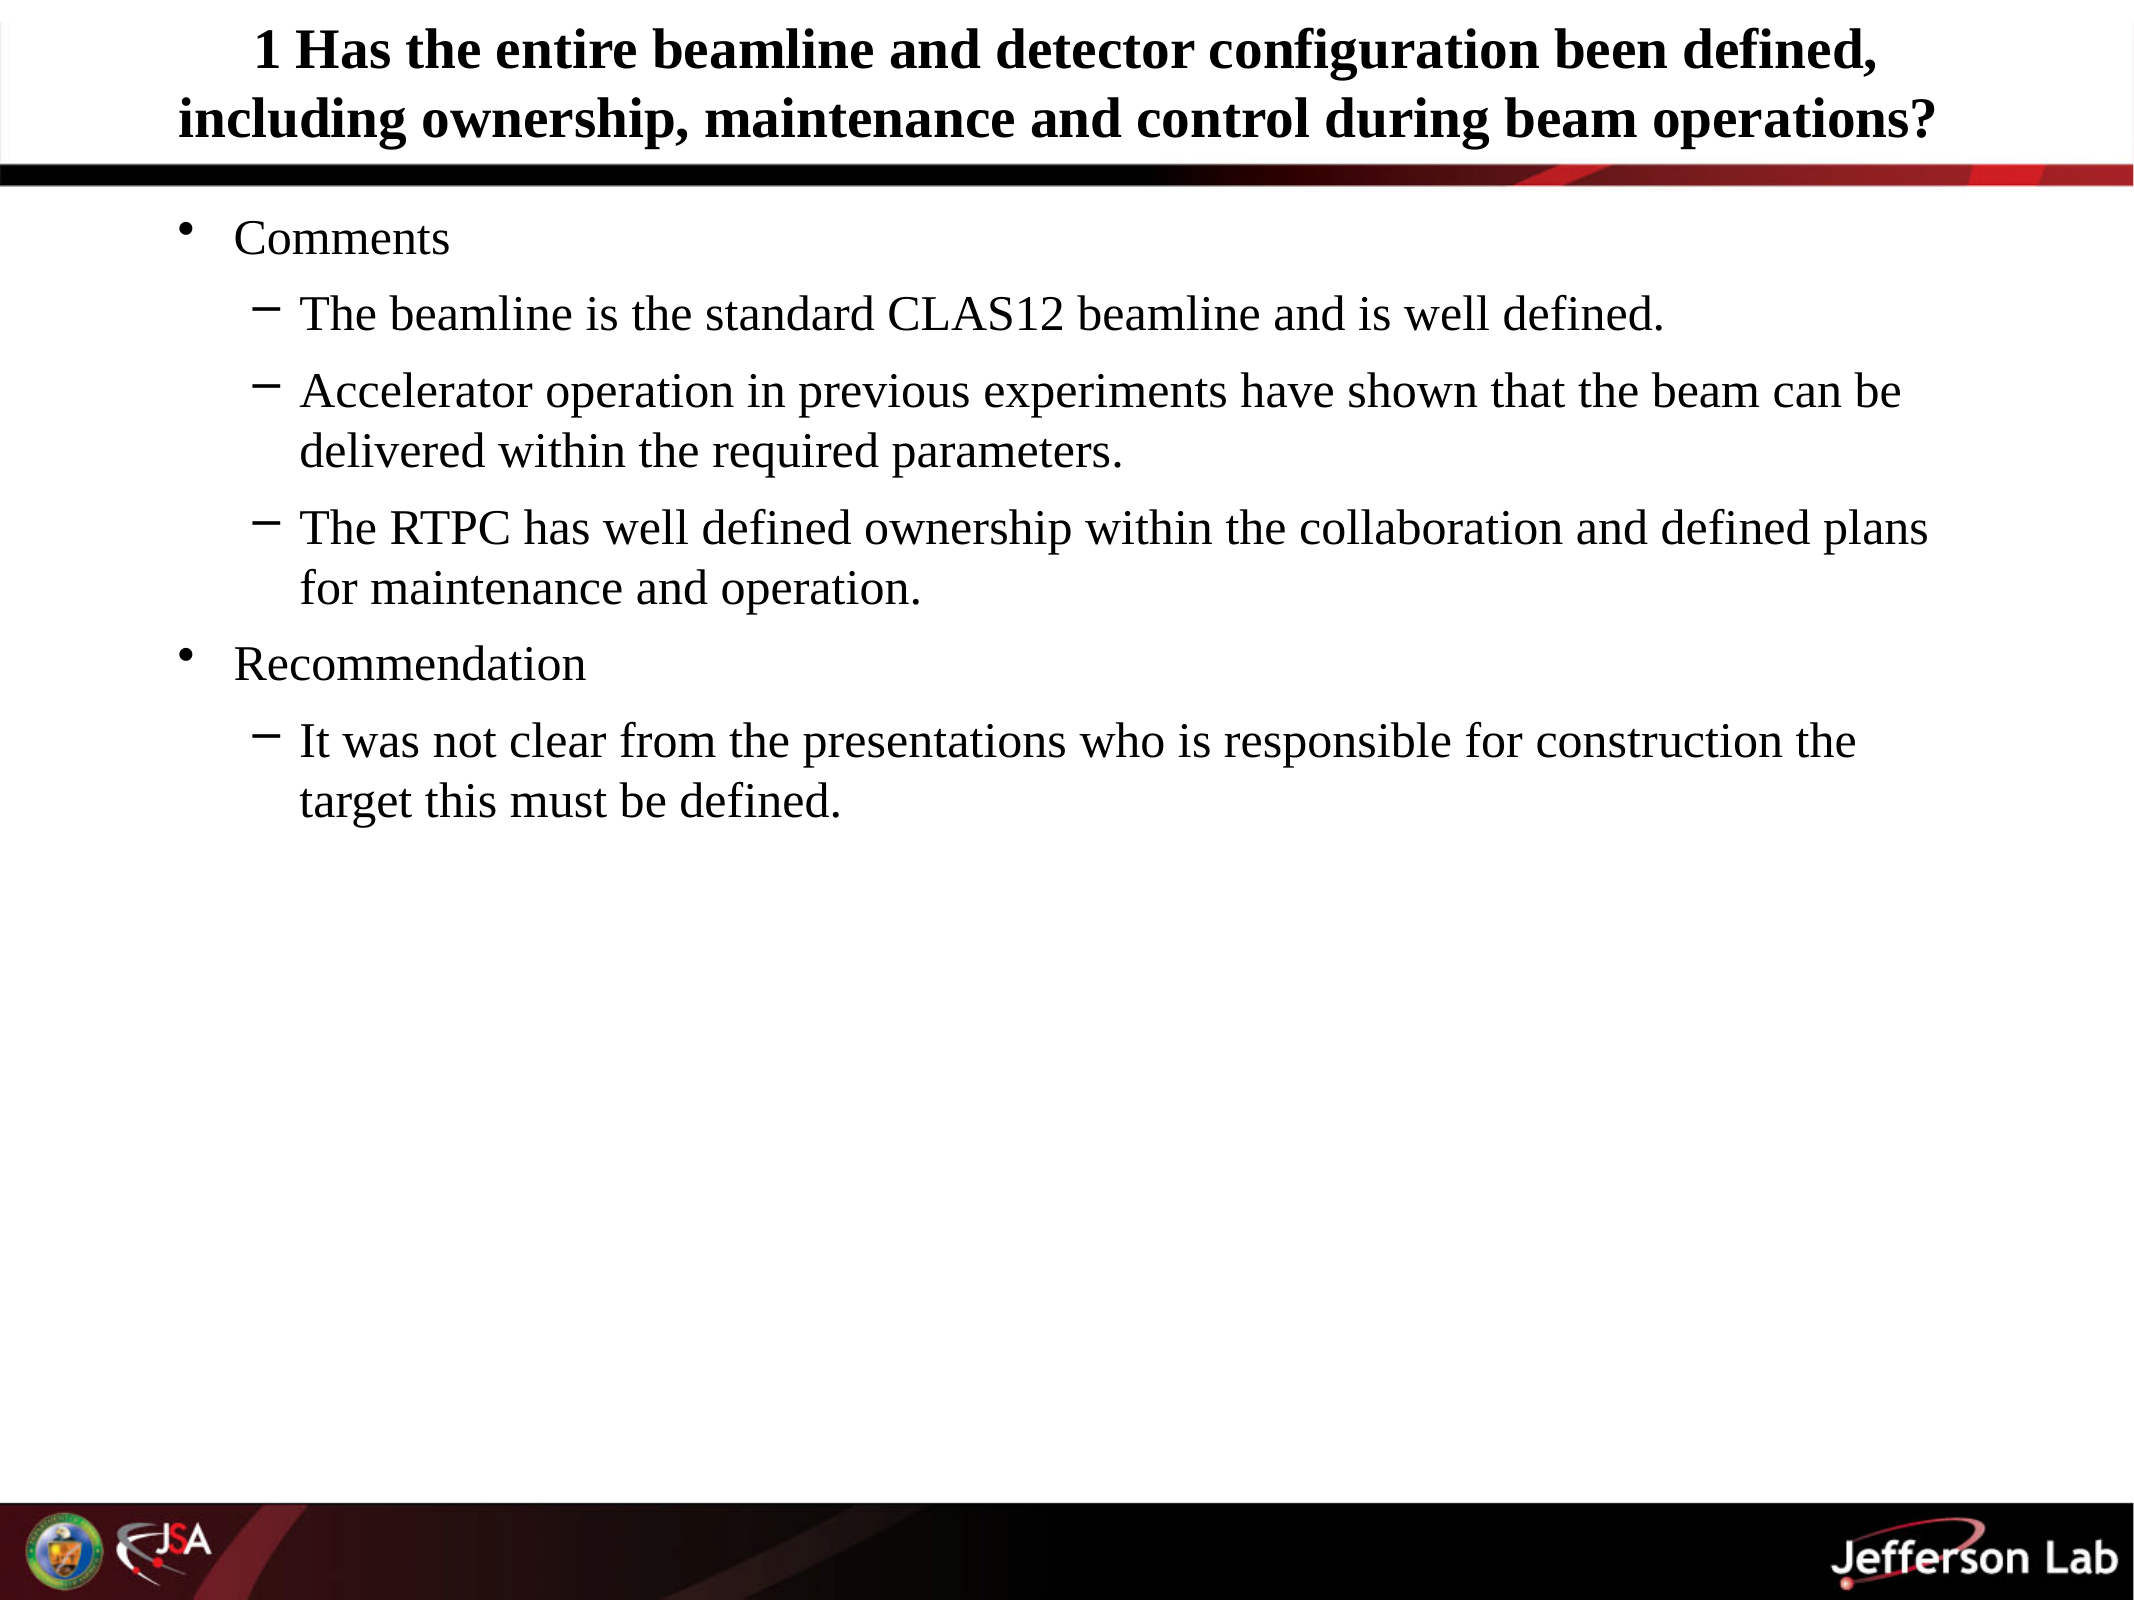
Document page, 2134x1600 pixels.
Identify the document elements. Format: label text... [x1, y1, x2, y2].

list Comments The beamline is the standard CLAS12 beamline and is well defined. Accelerator operation in previous experiments have shown that the beam can be delivered within the required parameters. The RTPC has well defined ownership within the collaboration and defined plans for maintenance and operation. Recommendation It was not clear from the presentations who is responsible for construction the target this must be defined. [161, 195, 1976, 1497]
title 1 Has the entire beamline and detector configuration been defined, including ownership, maintenance and control during beam operations? [159, 0, 1974, 161]
picture [0, 0, 2134, 1600]
